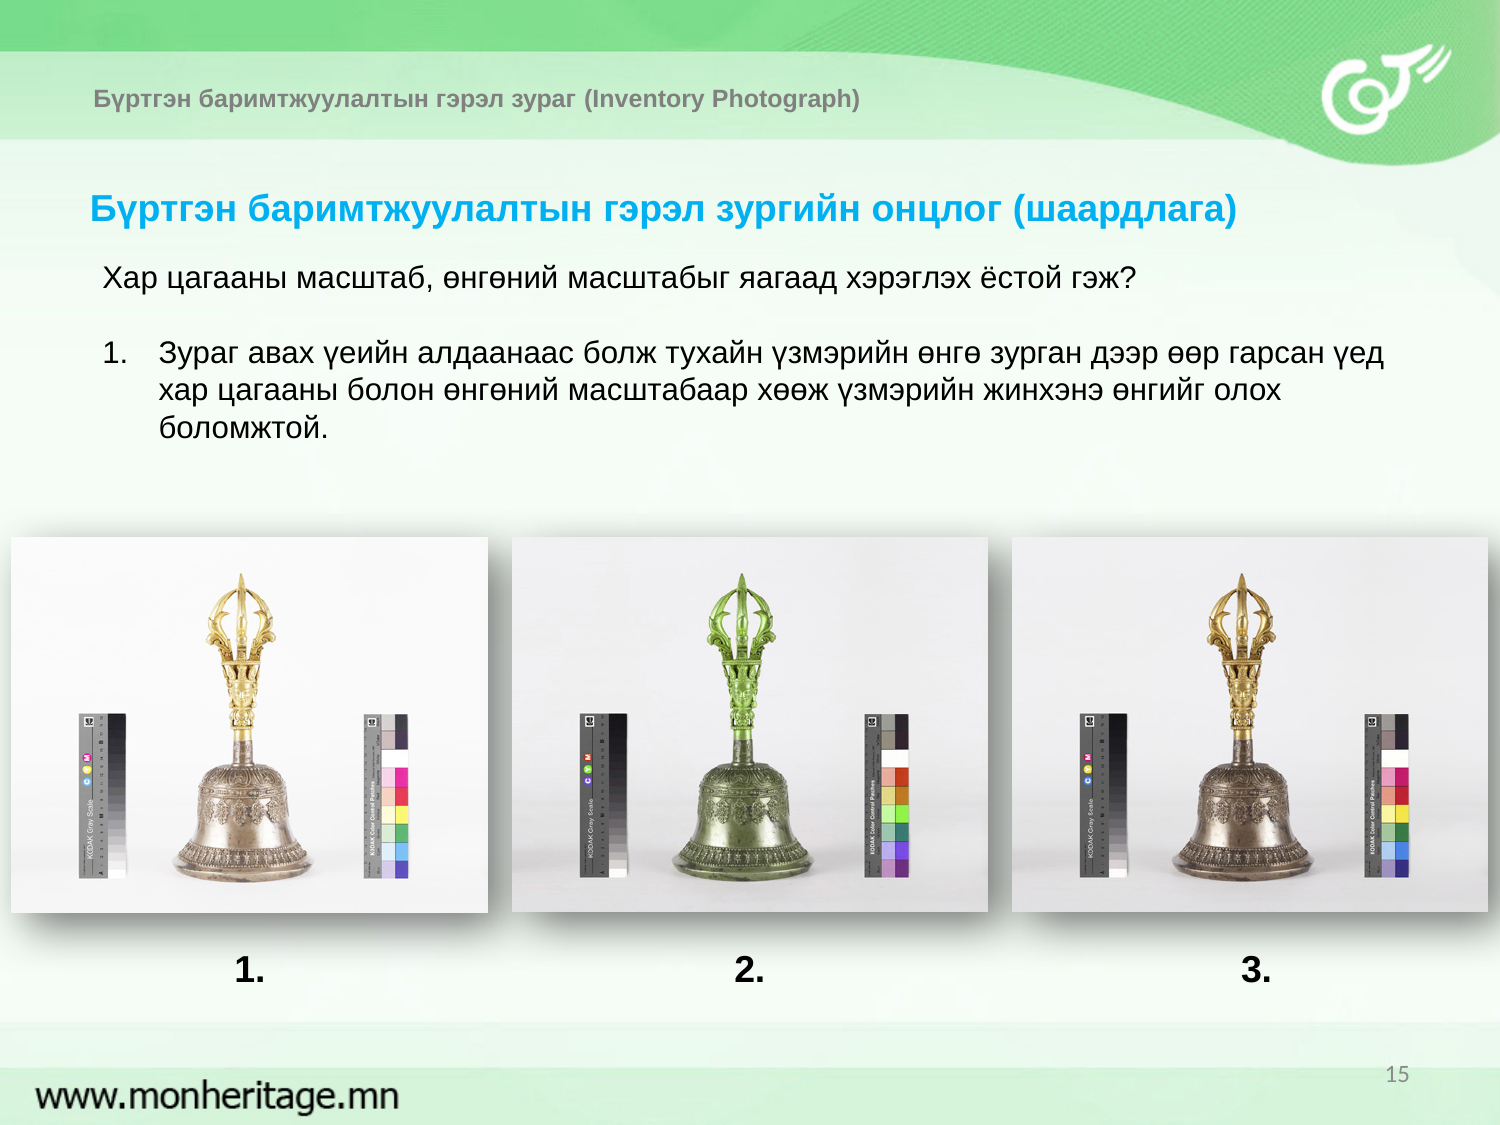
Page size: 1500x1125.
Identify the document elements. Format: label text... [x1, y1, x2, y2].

text_box 2. [512, 937, 988, 998]
text_box 3. [1019, 937, 1495, 998]
text_box Хар цагааны масштаб, өнгөний масштабыг яагаад хэрэглэх ёстой гэж? Зураг авах үеийн алдаанаас болж тухайн үзмэрийн өнгө зурган дээр өөр гарсан үед хар цагааны болон өнгөний масштабаар хөөж үзмэрийн жинхэнэ өнгийг олох боломжтой. [87, 249, 1438, 490]
text_box Бүртгэн баримтжуулалтын гэрэл зургийн онцлог (шаардлага) [74, 176, 1500, 237]
slide_number 15 [1074, 1042, 1425, 1103]
text_box Бүртгэн баримтжуулалтын гэрэл зураг (Inventory Photograph) [78, 75, 876, 120]
picture [0, 0, 1500, 1125]
text_box 1. [12, 937, 488, 998]
